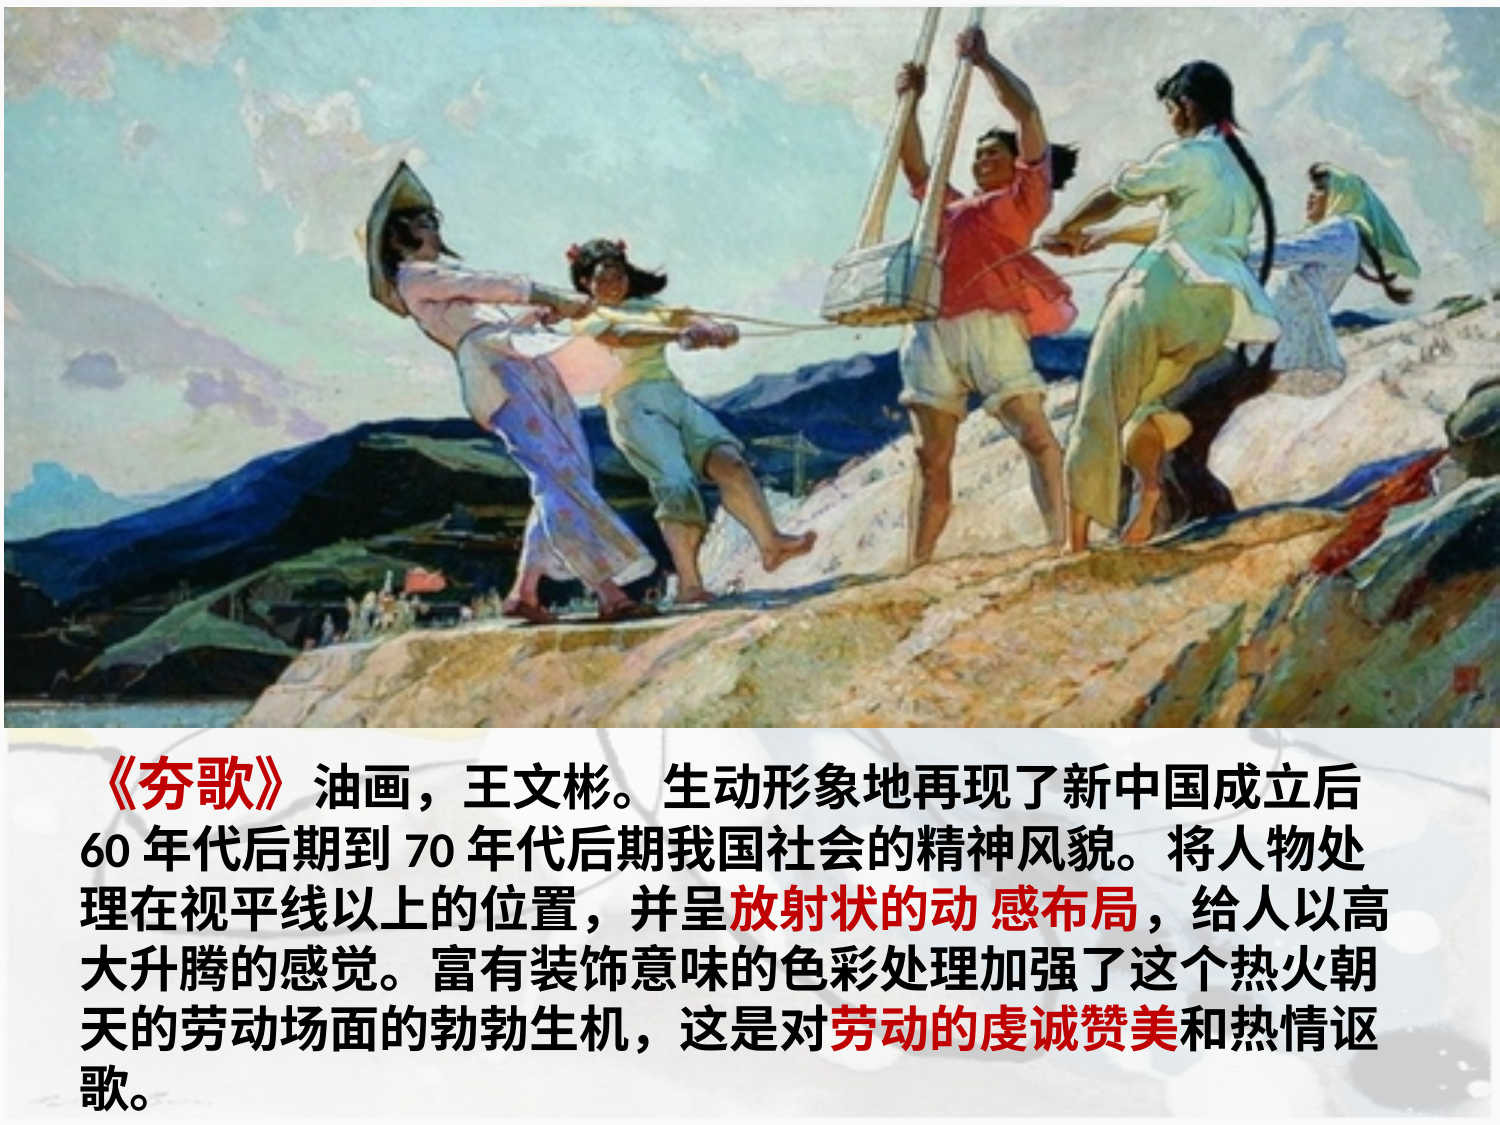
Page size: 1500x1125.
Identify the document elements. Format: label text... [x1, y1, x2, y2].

text_box 《夯歌》油画，王文彬。生动形象地再现了新中国成立后60年代后期到70年代后期我国社会的精神风貌。将人物处理在视平线以上的位置，并呈放射状的动 感布局，给人以高大升腾的感觉。富有装饰意味的色彩处理加强了这个热火朝天的劳动场面的勃勃生机，这是对劳动的虔诚赞美和热情讴歌。 [64, 739, 1424, 1125]
picture [4, 7, 1500, 729]
